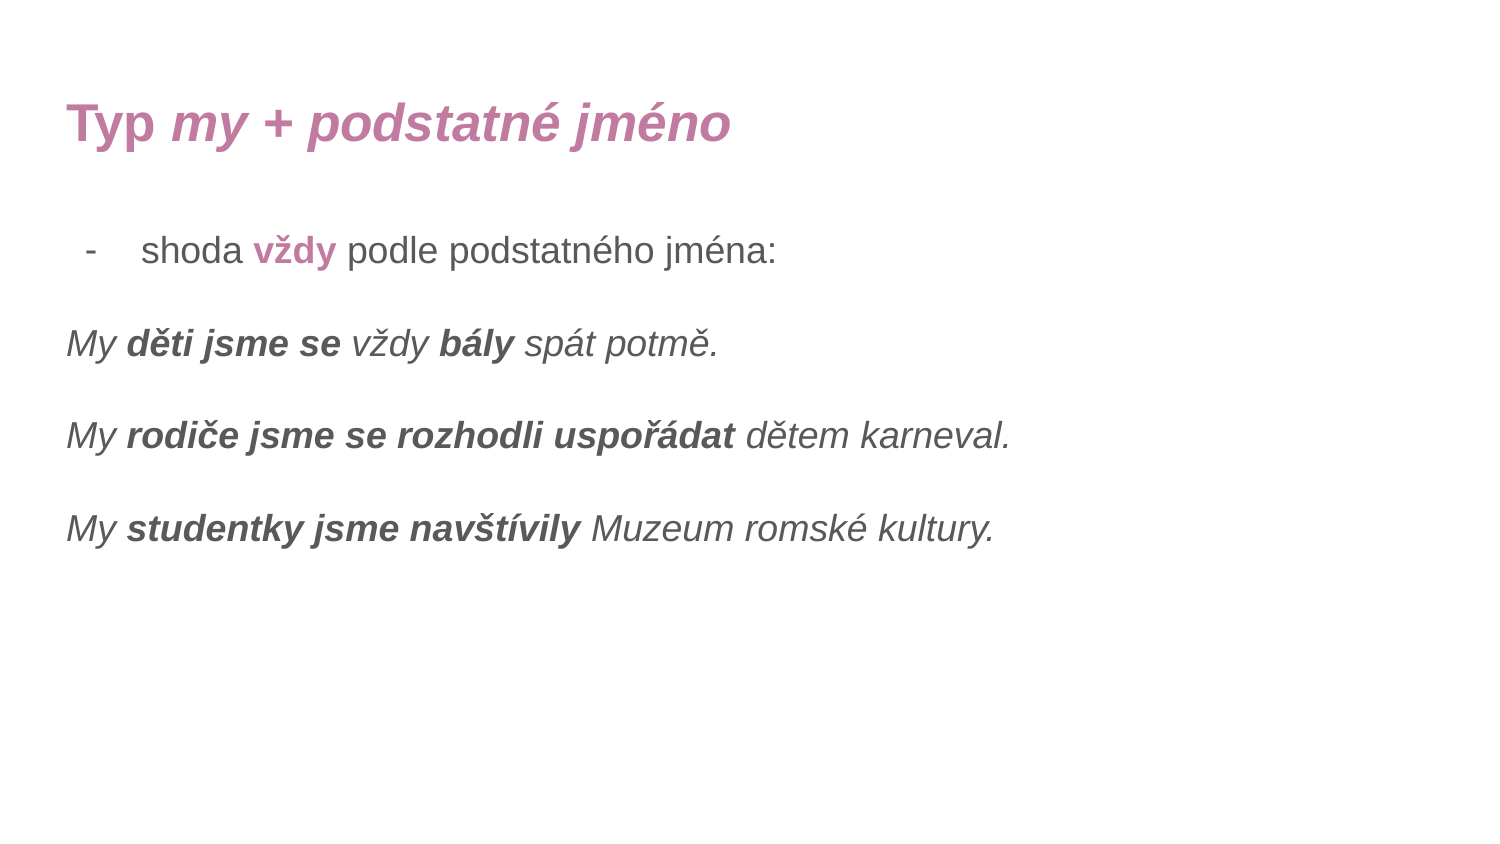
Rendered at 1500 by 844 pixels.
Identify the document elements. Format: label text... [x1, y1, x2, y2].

title Typ my + podstatné jméno [51, 72, 1449, 167]
list shoda vždy podle podstatného jména: My děti jsme se vždy bály spát potmě. My rodiče jsme se rozhodli uspořádat dětem karneval. My studentky jsme navštívily Muzeum romské kultury. [51, 189, 1449, 750]
